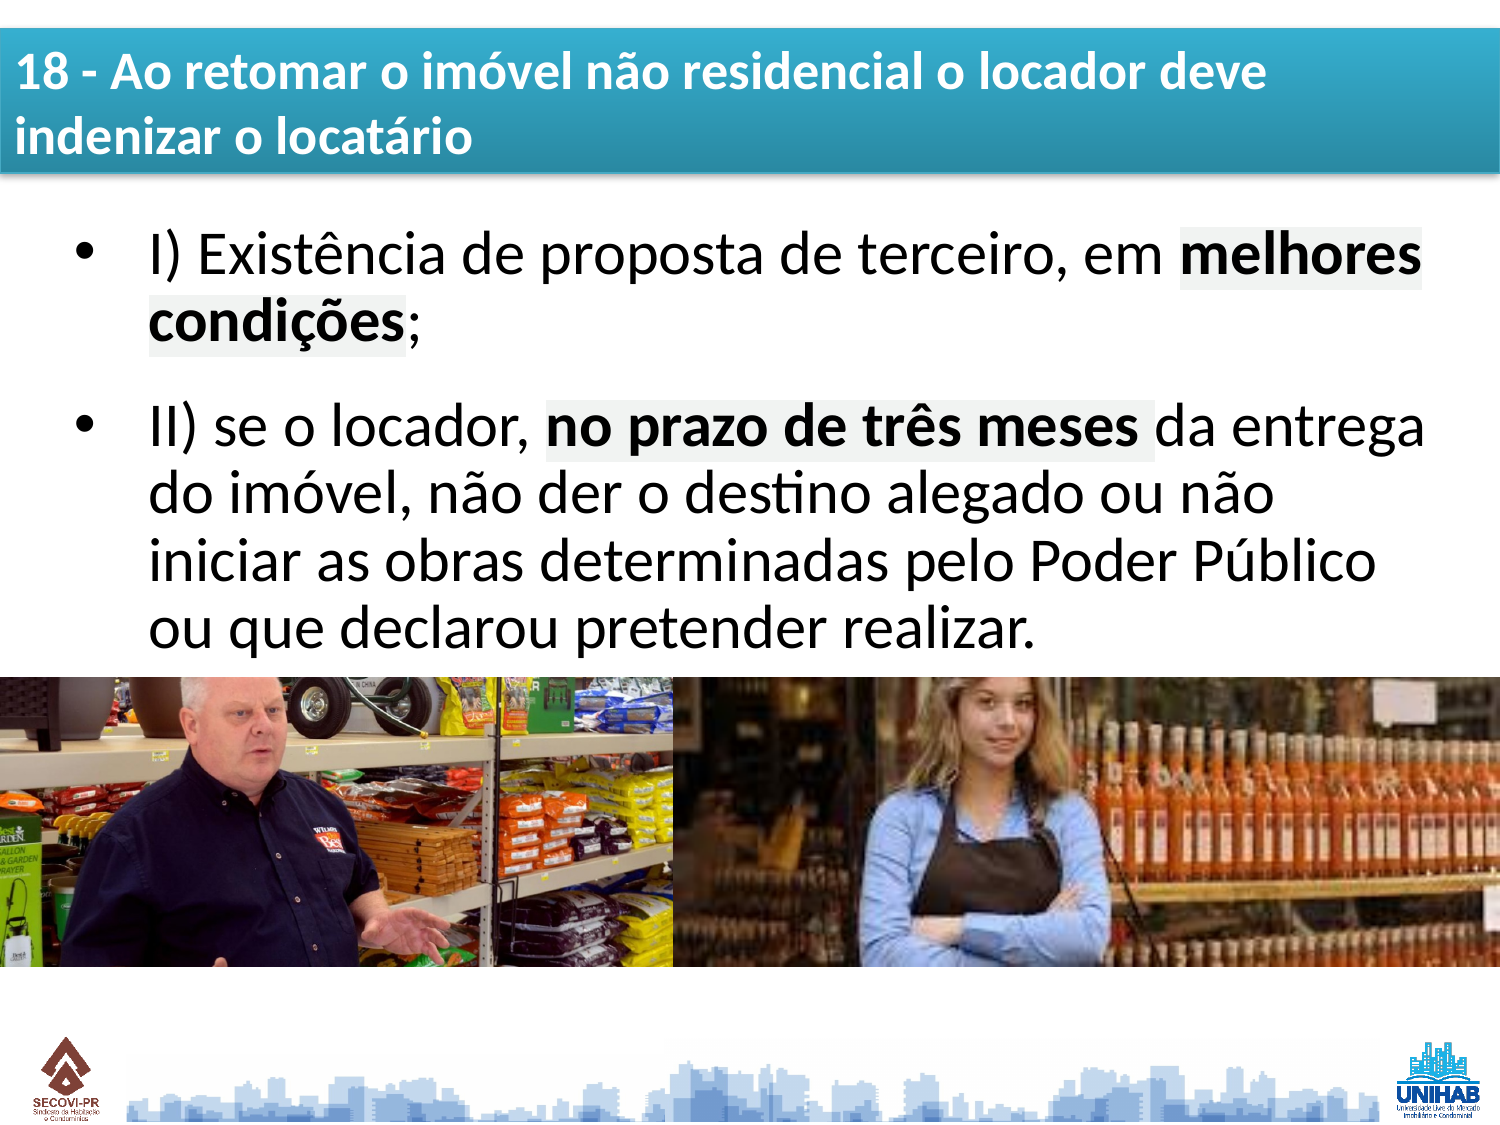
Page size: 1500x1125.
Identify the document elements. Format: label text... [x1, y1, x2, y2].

text_box 18 - Ao retomar o imóvel não residencial o locador deve indenizar o locatário [0, 28, 1500, 174]
picture [0, 677, 1500, 968]
text_box I) Existência de proposta de terceiro, em melhores condições; II) se o locador, no prazo de três meses da entrega do imóvel, não der o destino alegado ou não iniciar as obras determinadas pelo Poder Público ou que declarou pretender realizar. [58, 212, 1442, 670]
picture [32, 1024, 124, 1122]
picture [126, 1038, 1497, 1122]
